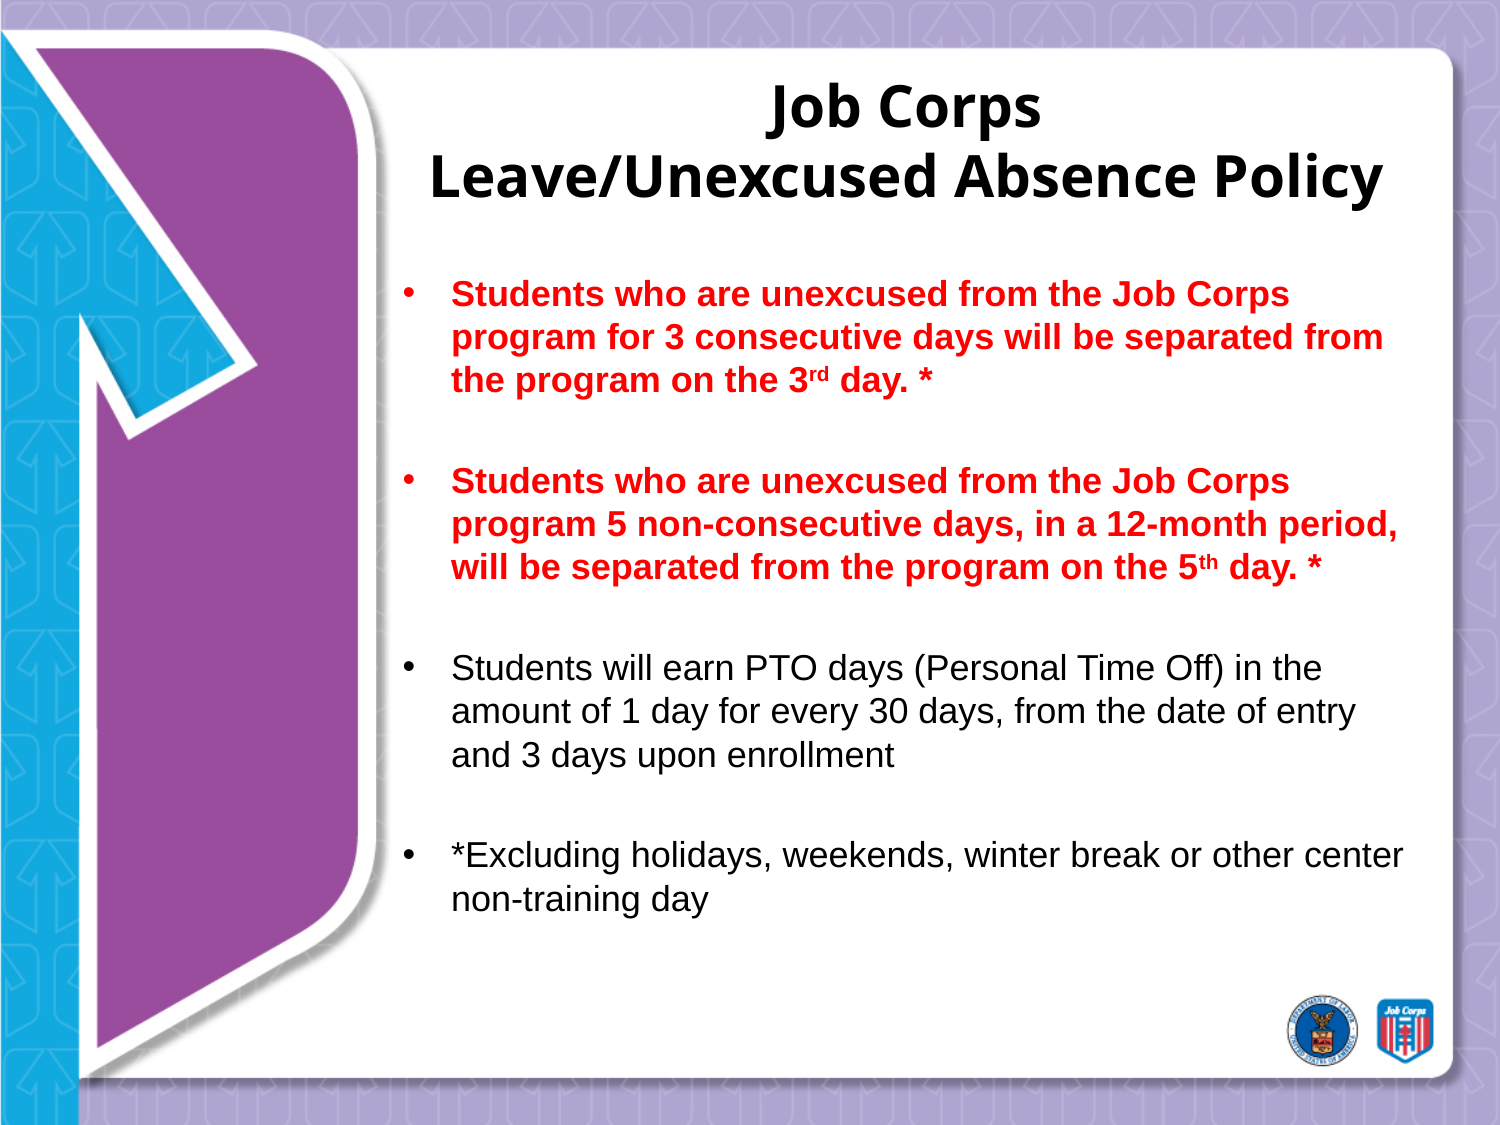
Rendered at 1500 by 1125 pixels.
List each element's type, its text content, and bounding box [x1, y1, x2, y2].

title Job Corps Leave/Unexcused Absence Policy [387, 45, 1425, 233]
picture [0, 0, 1500, 1125]
list Students who are unexcused from the Job Corps program for 3 consecutive days will be separated from the program on the 3rd day. * Students who are unexcused from the Job Corps program 5 non-consecutive days, in a 12-month period, will be separated from the program on the 5th day. * Students will earn PTO days (Personal Time Off) in the amount of 1 day for every 30 days, from the date of entry and 3 days upon enrollment *Excluding holidays, weekends, winter break or other center non-training day [387, 262, 1425, 1005]
